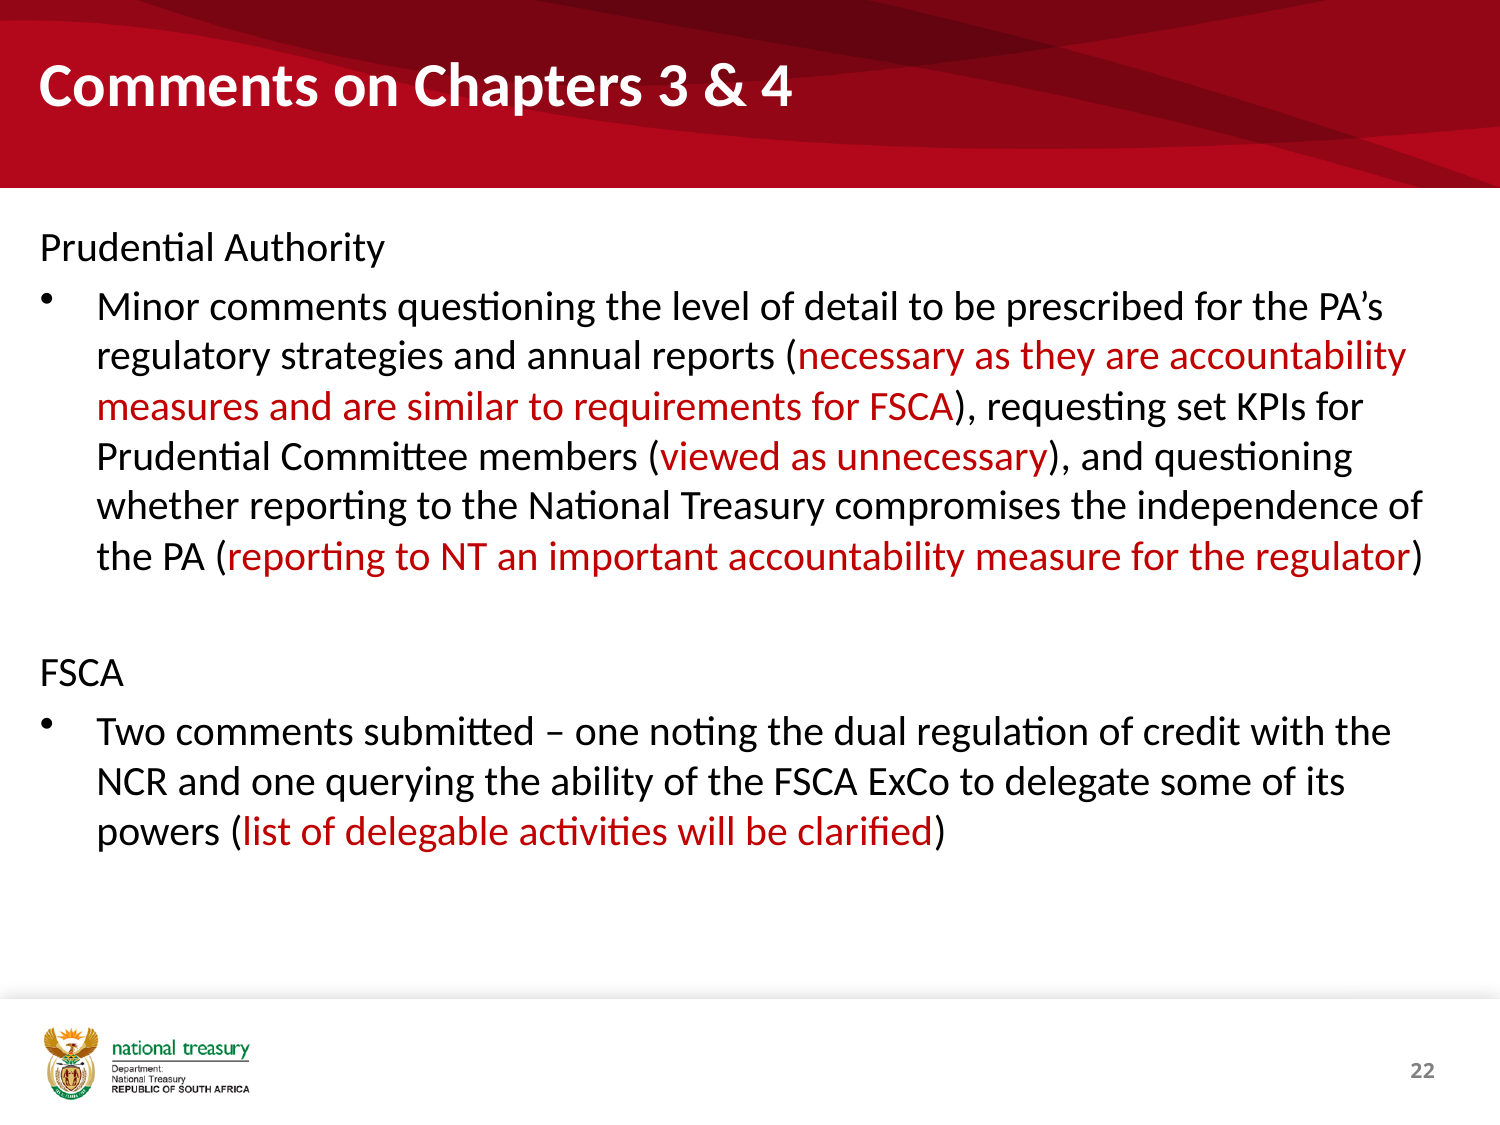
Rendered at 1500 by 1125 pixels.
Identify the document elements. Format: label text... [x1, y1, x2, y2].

slide_number 22 [1137, 1049, 1451, 1125]
title Comments on Chapters 3 & 4 [24, 12, 1301, 151]
picture [0, 0, 1500, 188]
list Prudential Authority Minor comments questioning the level of detail to be prescribed for the PA’s regulatory strategies and annual reports (necessary as they are accountability measures and are similar to requirements for FSCA), requesting set KPIs for Prudential Committee members (viewed as unnecessary), and questioning whether reporting to the National Treasury compromises the independence of the PA (reporting to NT an important accountability measure for the regulator) FSCA Two comments submitted – one noting the dual regulation of credit with the NCR and one querying the ability of the FSCA ExCo to delegate some of its powers (list of delegable activities will be clarified) [24, 212, 1463, 963]
picture [0, 977, 1500, 1125]
